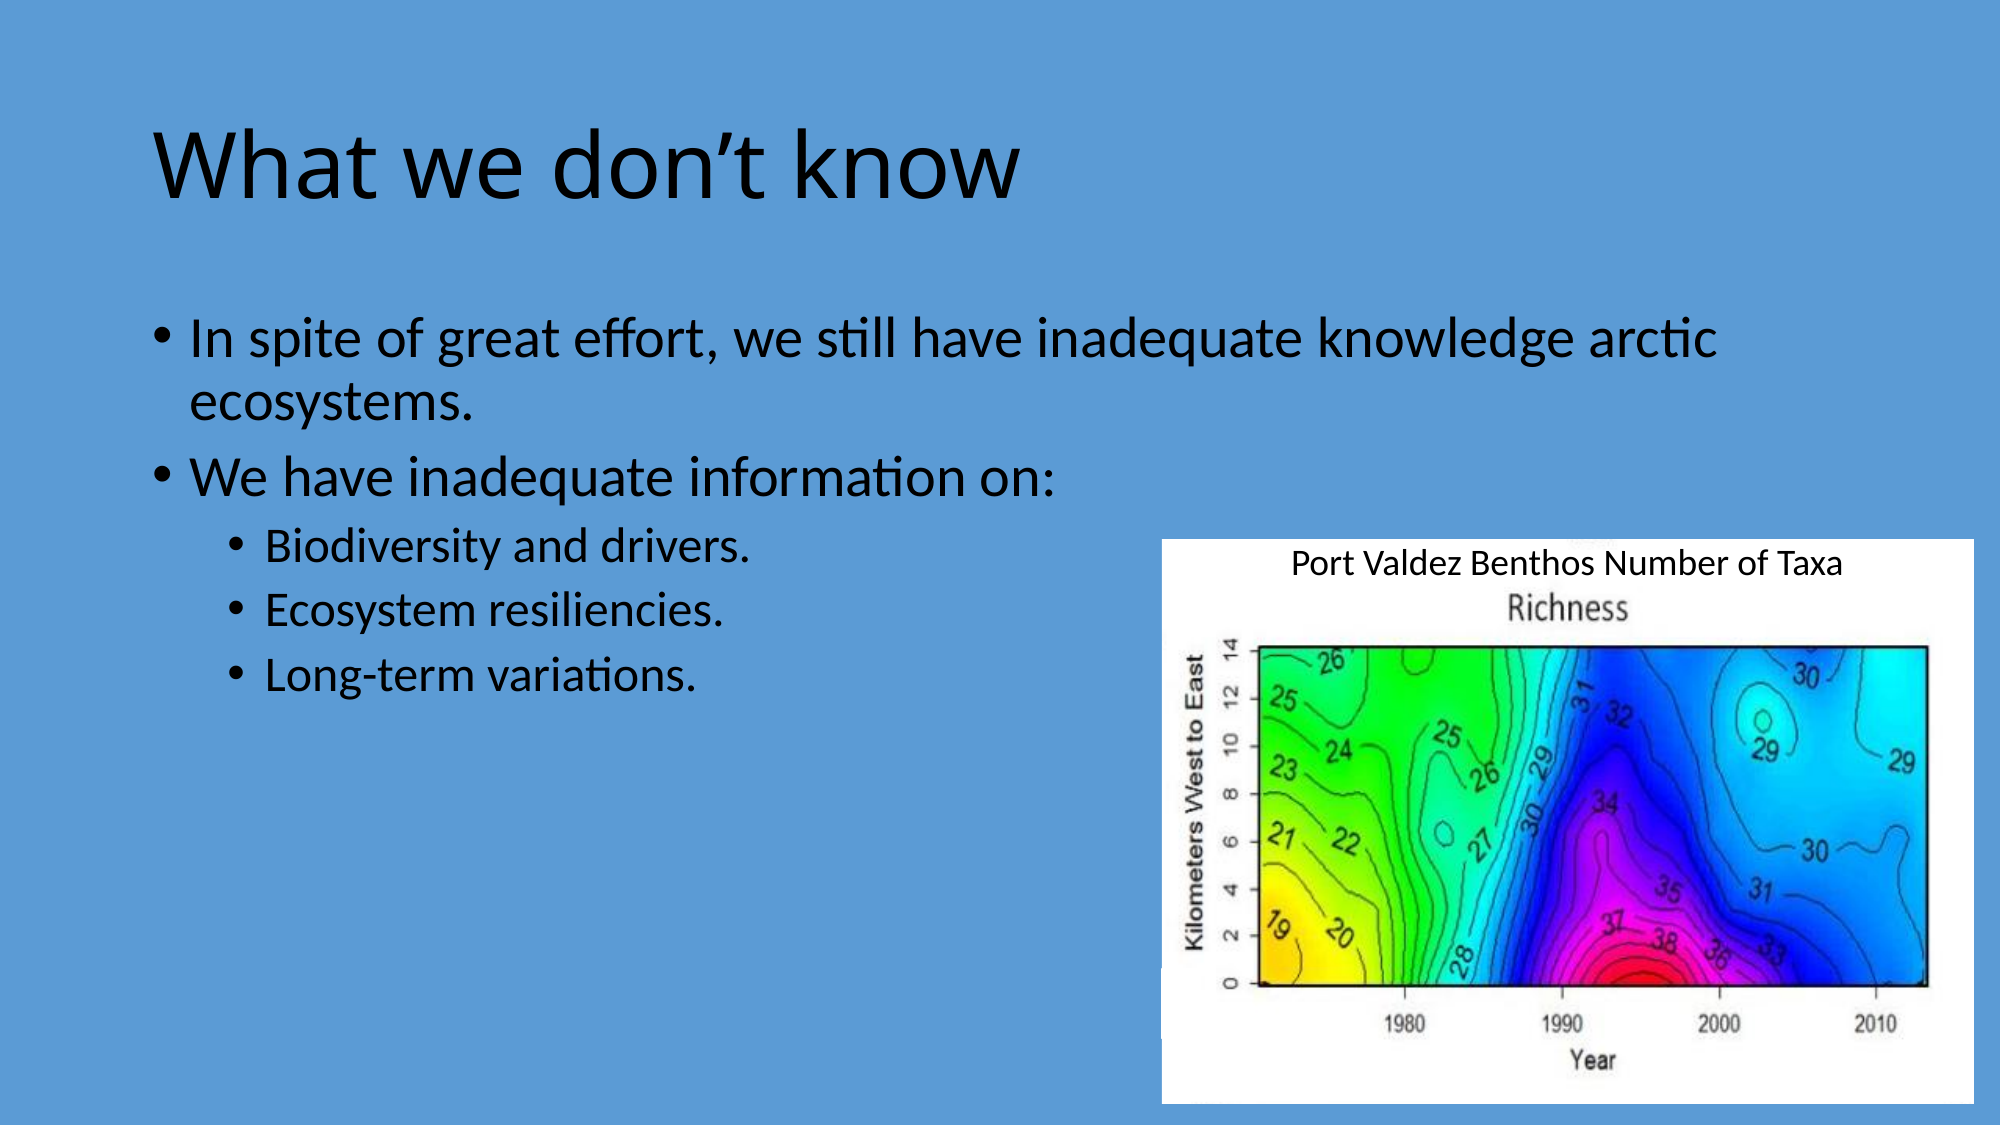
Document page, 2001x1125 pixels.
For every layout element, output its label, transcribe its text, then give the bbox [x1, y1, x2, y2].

list In spite of great effort, we still have inadequate knowledge arctic ecosystems. [137, 299, 1929, 456]
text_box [1161, 530, 1974, 1104]
text_box We have inadequate information on: Biodiversity and drivers. Ecosystem resiliencies. Long-term variations. [137, 438, 1091, 1069]
title What we don’t know [137, 59, 1863, 278]
